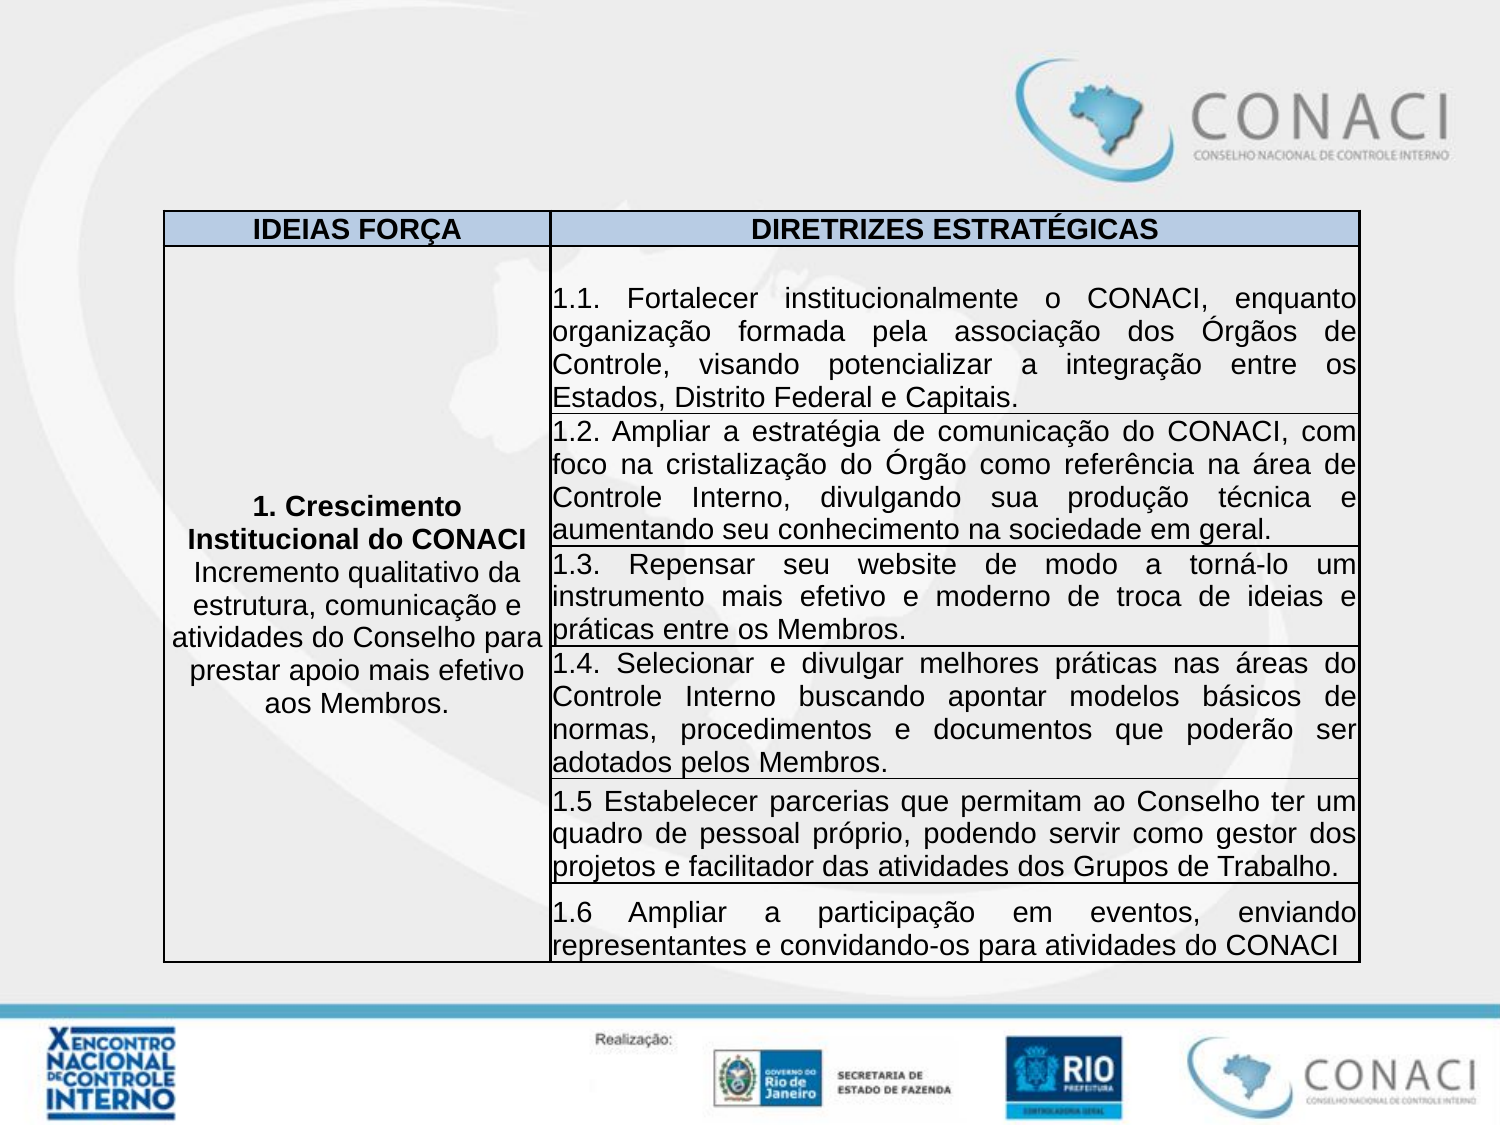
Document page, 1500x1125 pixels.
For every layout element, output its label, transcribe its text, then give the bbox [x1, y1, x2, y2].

picture [0, 0, 1500, 1125]
table_cell 1.5 Estabelecer parcerias que permitam ao Conselho ter um quadro de pessoal próprio, podendo servir como gestor dos projetos e facilitador das atividades dos Grupos de Trabalho. [552, 779, 1358, 882]
list [74, 262, 1426, 1006]
table_header DIRETRIZES ESTRATÉGICAS [552, 212, 1358, 245]
table_cell 1.3. Repensar seu website de modo a torná-lo um instrumento mais efetivo e moderno de troca de ideias e práticas entre os Membros. [552, 547, 1358, 645]
table_cell 1.2. Ampliar a estratégia de comunicação do CONACI, com foco na cristalização do Órgão como referência na área de Controle Interno, divulgando sua produção técnica e aumentando seu conhecimento na sociedade em geral. [552, 414, 1358, 545]
table_cell 1.4. Selecionar e divulgar melhores práticas nas áreas do Controle Interno buscando apontar modelos básicos de normas, procedimentos e documentos que poderão ser adotados pelos Membros. [552, 647, 1358, 778]
table_header IDEIAS FORÇA [165, 212, 549, 245]
table_cell 1.6 Ampliar a participação em eventos, enviando representantes e convidando-os para atividades do CONACI [552, 884, 1358, 961]
table_cell 1.1. Fortalecer institucionalmente o CONACI, enquanto organização formada pela associação dos Órgãos de Controle, visando potencializar a integração entre os Estados, Distrito Federal e Capitais. [552, 247, 1358, 413]
table_cell 1. Crescimento Institucional do CONACI Incremento qualitativo da estrutura, comunicação e atividades do Conselho para prestar apoio mais efetivo aos Membros. [165, 247, 549, 961]
